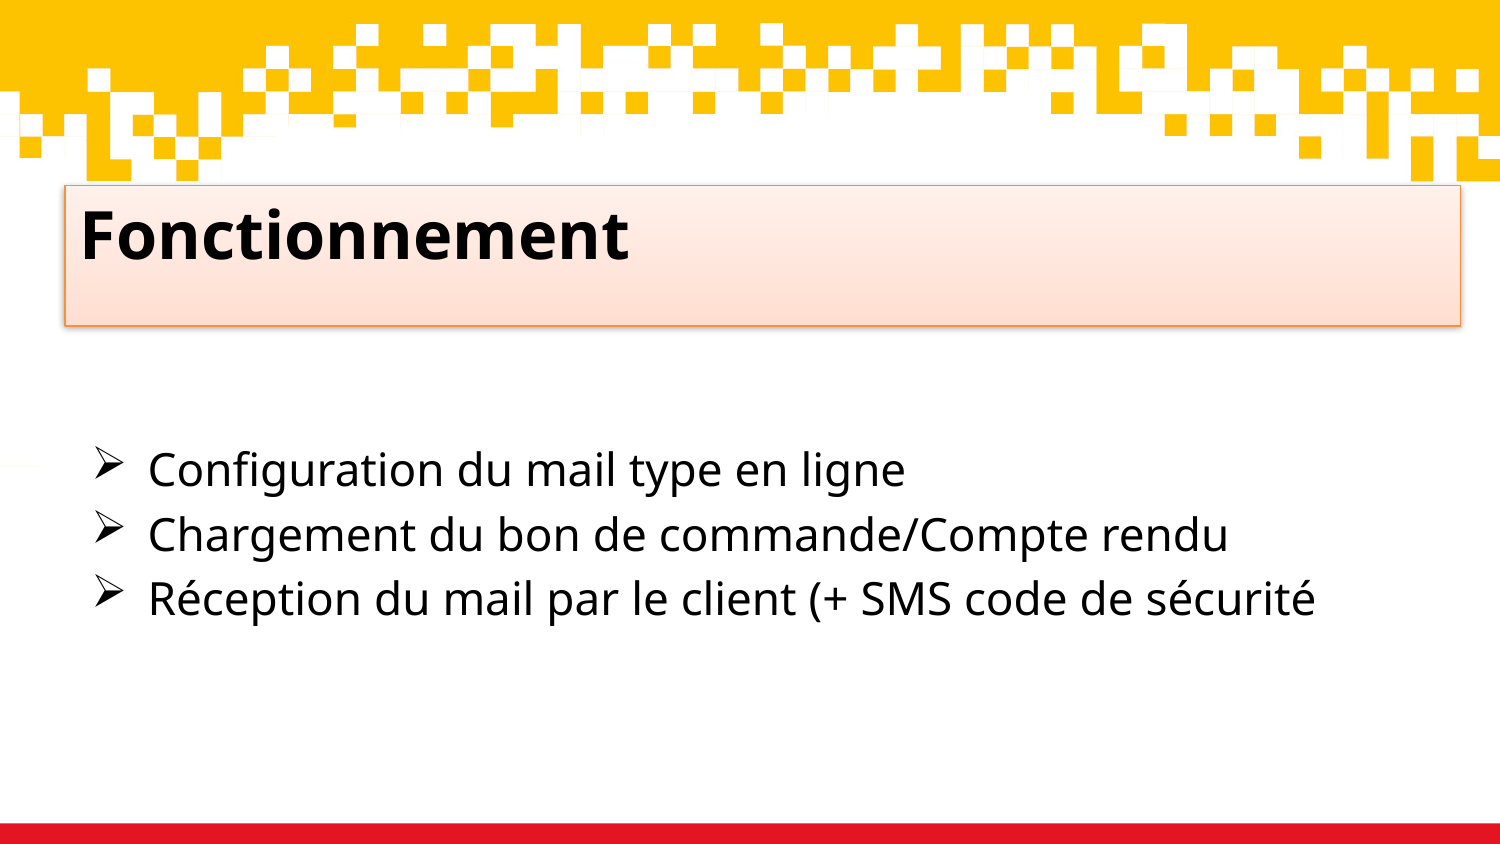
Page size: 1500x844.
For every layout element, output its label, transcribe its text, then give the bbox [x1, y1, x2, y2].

picture [0, 0, 1500, 823]
list Configuration du mail type en ligne Chargement du bon de commande/Compte rendu Réception du mail par le client (+ SMS code de sécurité [76, 433, 1436, 718]
title Fonctionnement [64, 185, 1461, 327]
